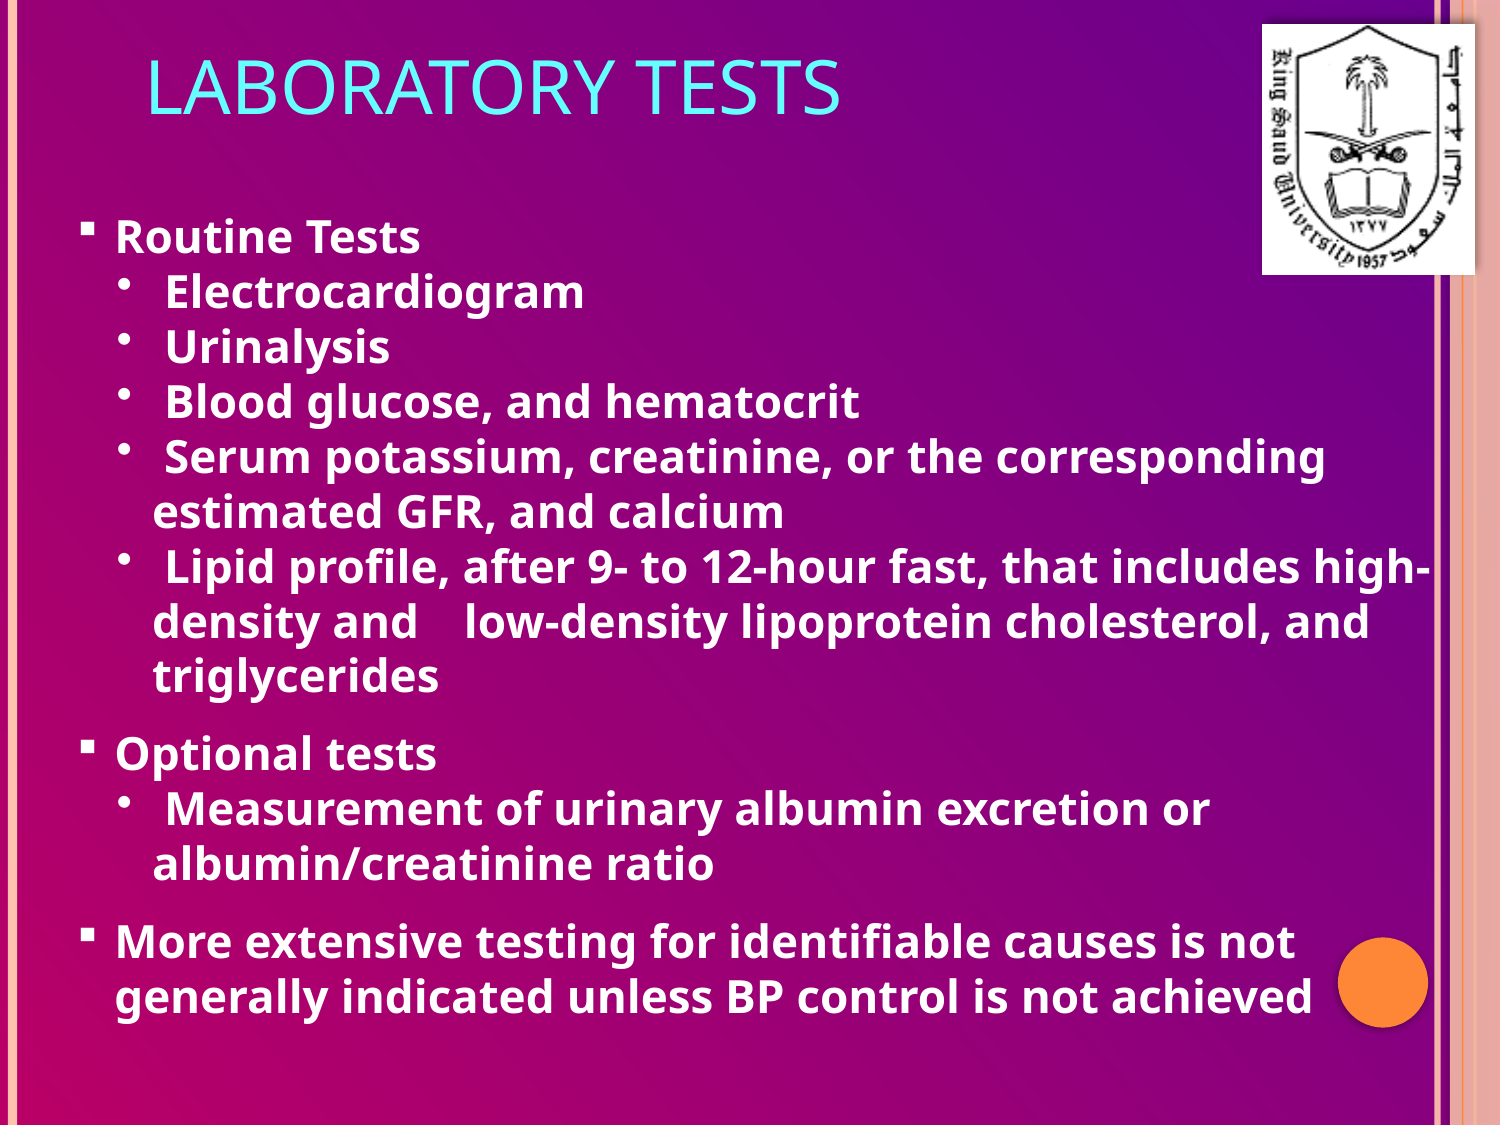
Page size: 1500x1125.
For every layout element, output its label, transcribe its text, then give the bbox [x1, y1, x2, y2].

title Laboratory Tests [0, 12, 988, 138]
picture [1261, 24, 1476, 276]
text_box Routine Tests Electrocardiogram Urinalysis Blood glucose, and hematocrit Serum potassium, creatinine, or the corresponding estimated GFR, and calcium Lipid profile, after 9- to 12-hour fast, that includes high-density and low-density lipoprotein cholesterol, and triglycerides Optional tests Measurement of urinary albumin excretion or albumin/creatinine ratio More extensive testing for identifiable causes is not generally indicated unless BP control is not achieved [62, 199, 1471, 1031]
